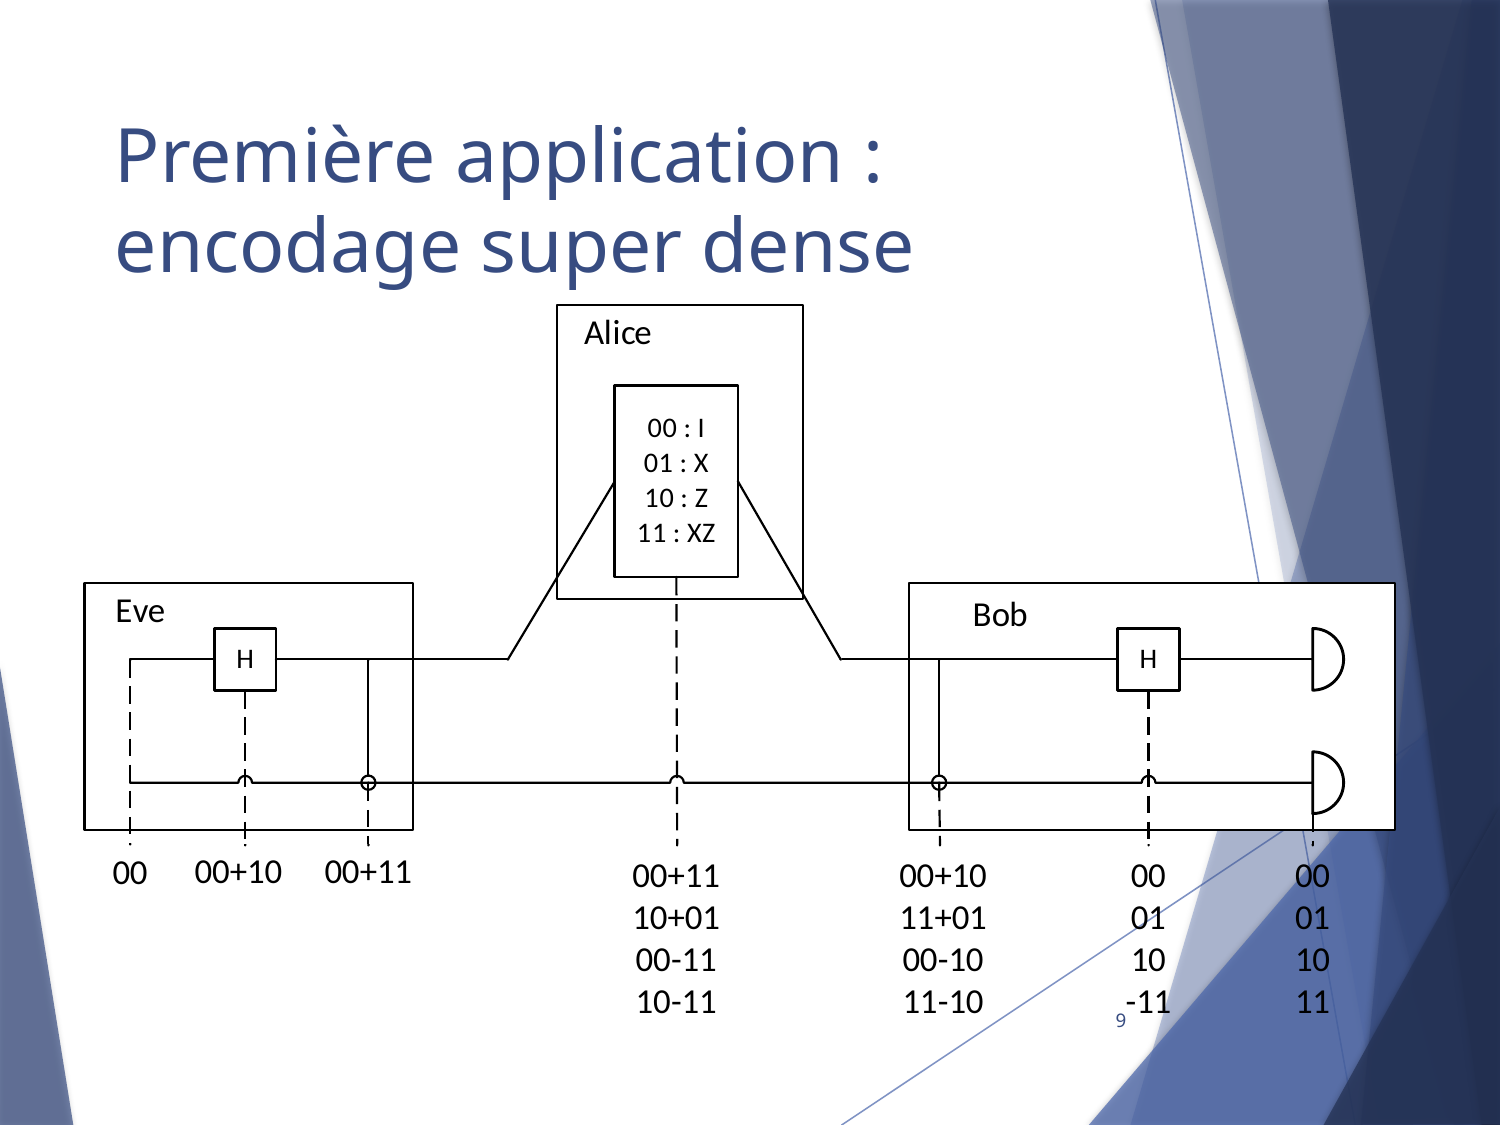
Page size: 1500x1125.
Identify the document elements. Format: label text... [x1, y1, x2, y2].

picture [79, 298, 1398, 1041]
title Première application : encodage super dense [99, 99, 1142, 298]
